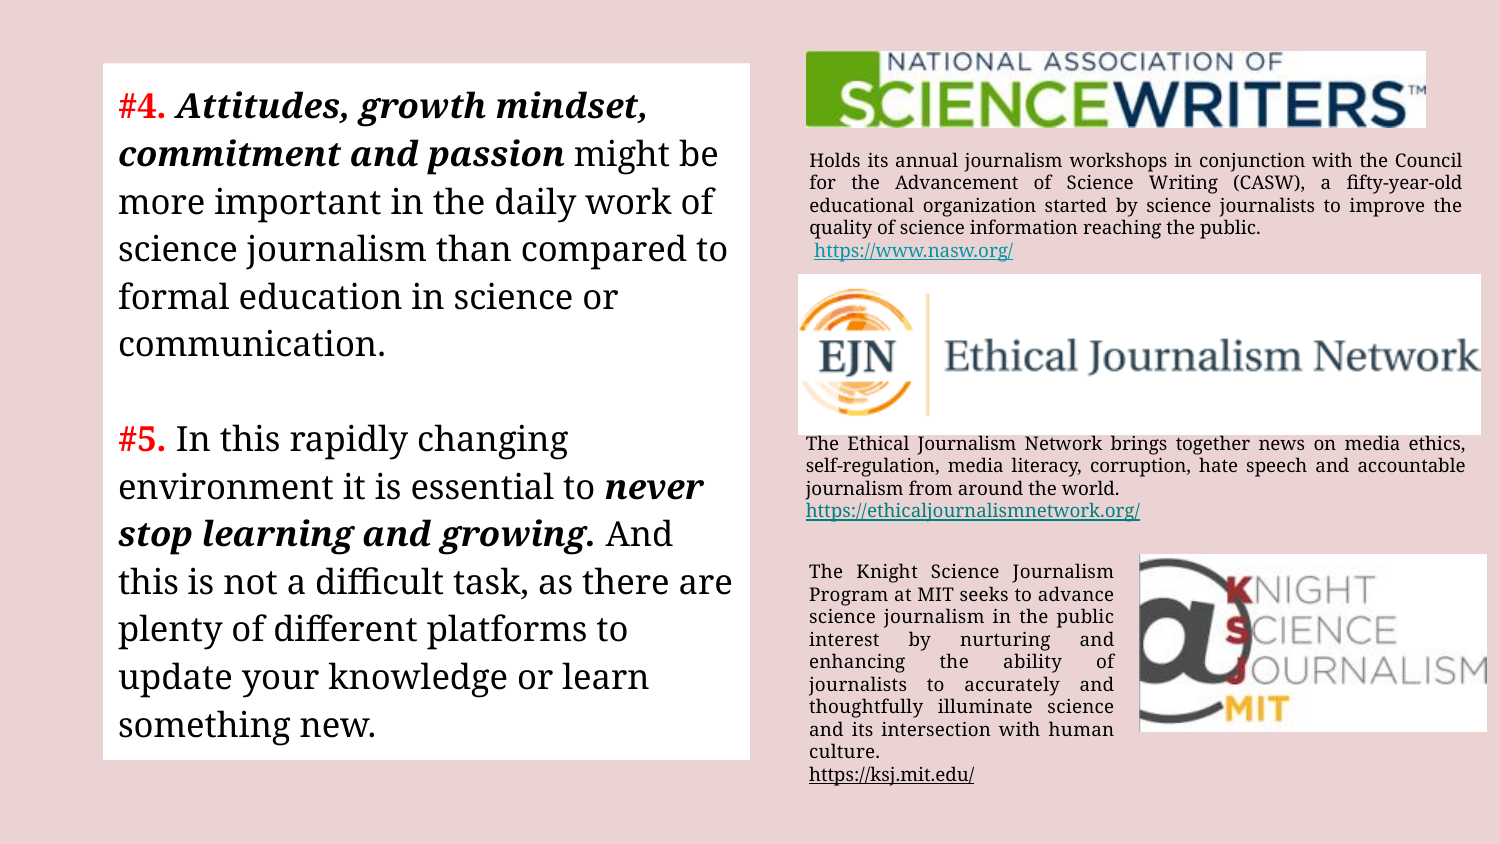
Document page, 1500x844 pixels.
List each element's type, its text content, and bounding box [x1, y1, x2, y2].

picture [806, 50, 1427, 128]
text_box The Ethical Journalism Network brings together news on media ethics, self-regulation, media literacy, corruption, hate speech and accountable journalism from around the world. https://ethicaljournalismnetwork.org/ [794, 440, 1477, 531]
picture [1138, 553, 1487, 732]
text_box Holds its annual journalism workshops in conjunction with the Council for the Advancement of Science Writing (CASW), a fifty-year-old educational organization started by science journalists to improve the quality of science information reaching the public. https://www.nasw.org/ [794, 141, 1477, 272]
text_box The Knight Science Journalism Program at MIT seeks to advance science journalism in the public interest by nurturing and enhancing the ability of journalists to accurately and thoughtfully illuminate science and its intersection with human culture. https://ksj.mit.edu/ [794, 552, 1130, 796]
list #4. Attitudes, growth mindset, commitment and passion might be more important in the daily work of science journalism than compared to formal education in science or communication. #5. In this rapidly changing environment it is essential to never stop learning and growing. And this is not a difficult task, as there are plenty of different platforms to update your knowledge or learn something new. [103, 63, 750, 760]
picture [797, 274, 1481, 435]
